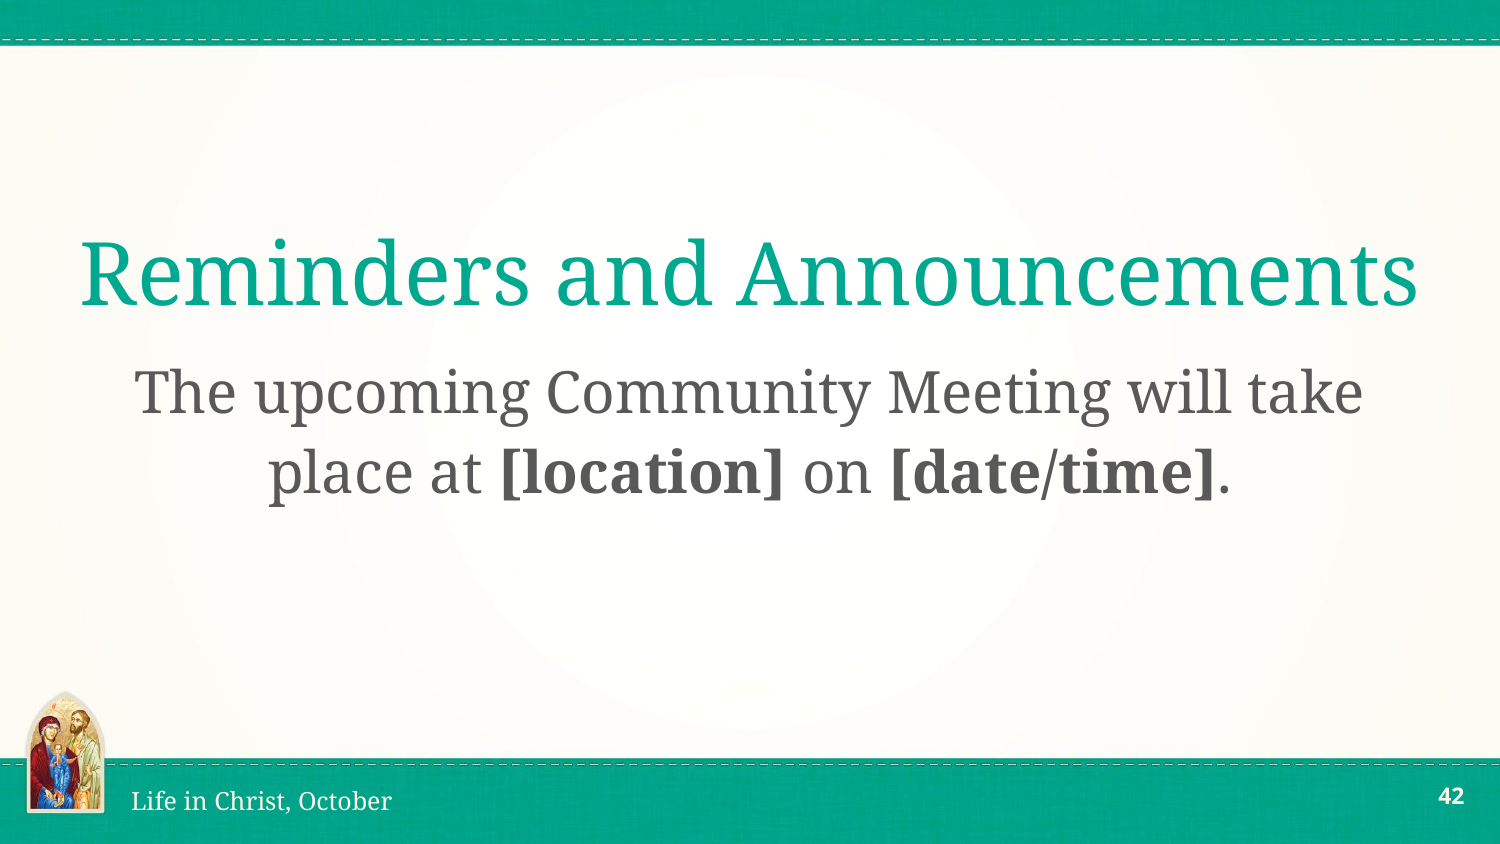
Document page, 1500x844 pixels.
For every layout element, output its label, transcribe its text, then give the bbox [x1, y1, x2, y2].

picture [0, 0, 1500, 844]
slide_number ‹#› [1389, 764, 1480, 830]
list The upcoming Community Meeting will take place at [location] on [date/time]. [51, 329, 1449, 682]
title Reminders and Announcements [51, 132, 1449, 329]
slide_number Life in Christ, October [116, 768, 628, 833]
